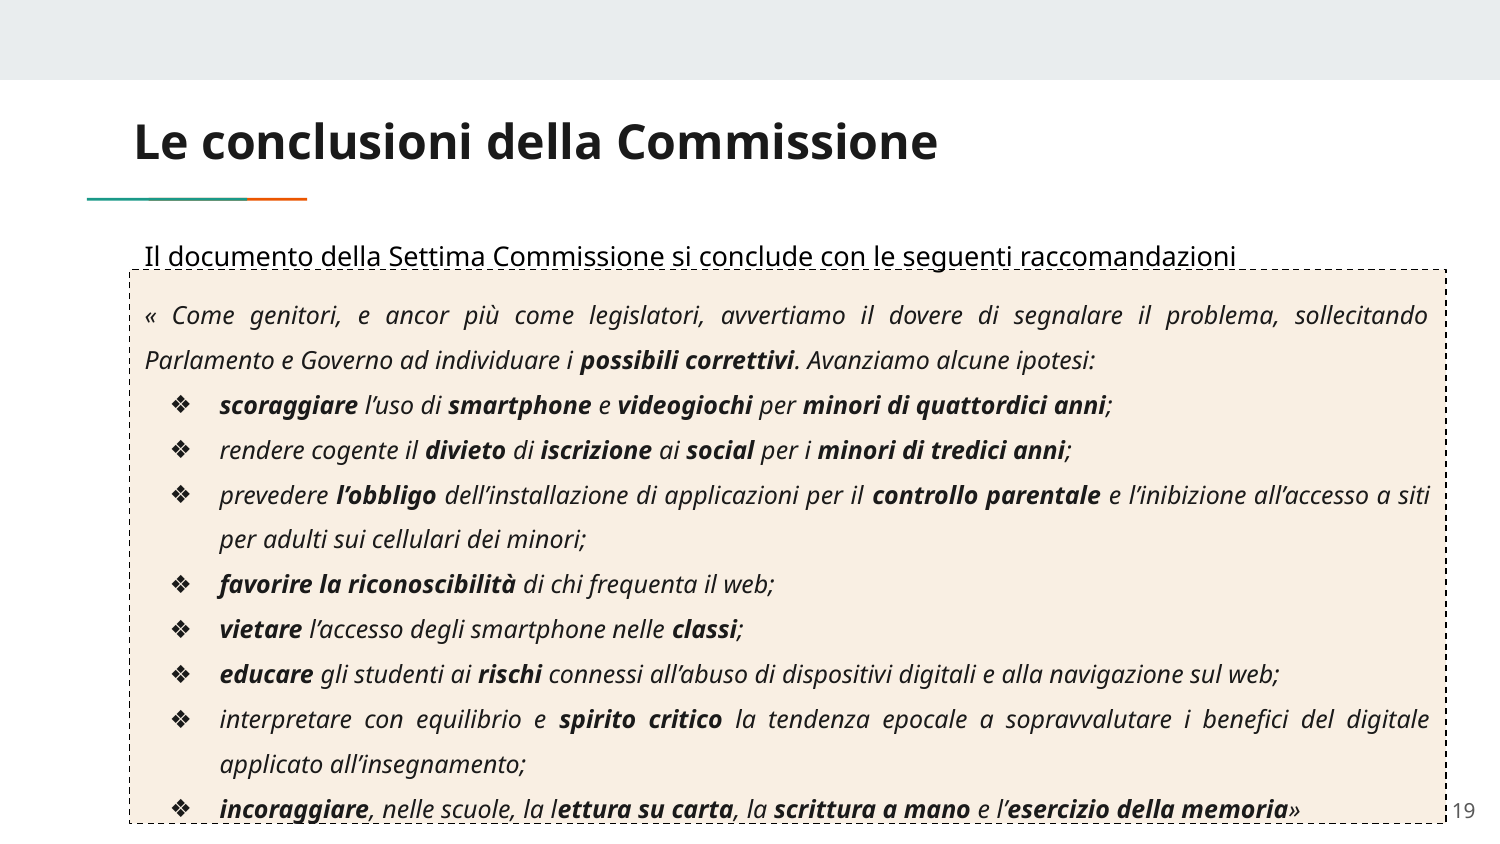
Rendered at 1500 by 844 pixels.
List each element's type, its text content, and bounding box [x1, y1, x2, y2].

title Le conclusioni della Commissione [118, 96, 1380, 184]
list Il documento della Settima Commissione si conclude con le seguenti raccomandazioni [129, 208, 1446, 270]
slide_number ‹#› [1400, 779, 1491, 844]
list « Come genitori, e ancor più come legislatori, avvertiamo il dovere di segnalare il problema, sollecitando Parlamento e Governo ad individuare i possibili correttivi. Avanziamo alcune ipotesi: scoraggiare l’uso di smartphone e videogiochi per minori di quattordici anni; rendere cogente il divieto di iscrizione ai social per i minori di tredici anni; prevedere l’obbligo dell’installazione di applicazioni per il controllo parentale e l’inibizione all’accesso a siti per adulti sui cellulari dei minori; favorire la riconoscibilità di chi frequenta il web; vietare l’accesso degli smartphone nelle classi; educare gli studenti ai rischi connessi all’abuso di dispositivi digitali e alla navigazione sul web; interpretare con equilibrio e spirito critico la tendenza epocale a sopravvalutare i benefici del digitale applicato all’insegnamento; incoraggiare, nelle scuole, la lettura su carta, la scrittura a mano e l’esercizio della memoria» [129, 270, 1446, 824]
